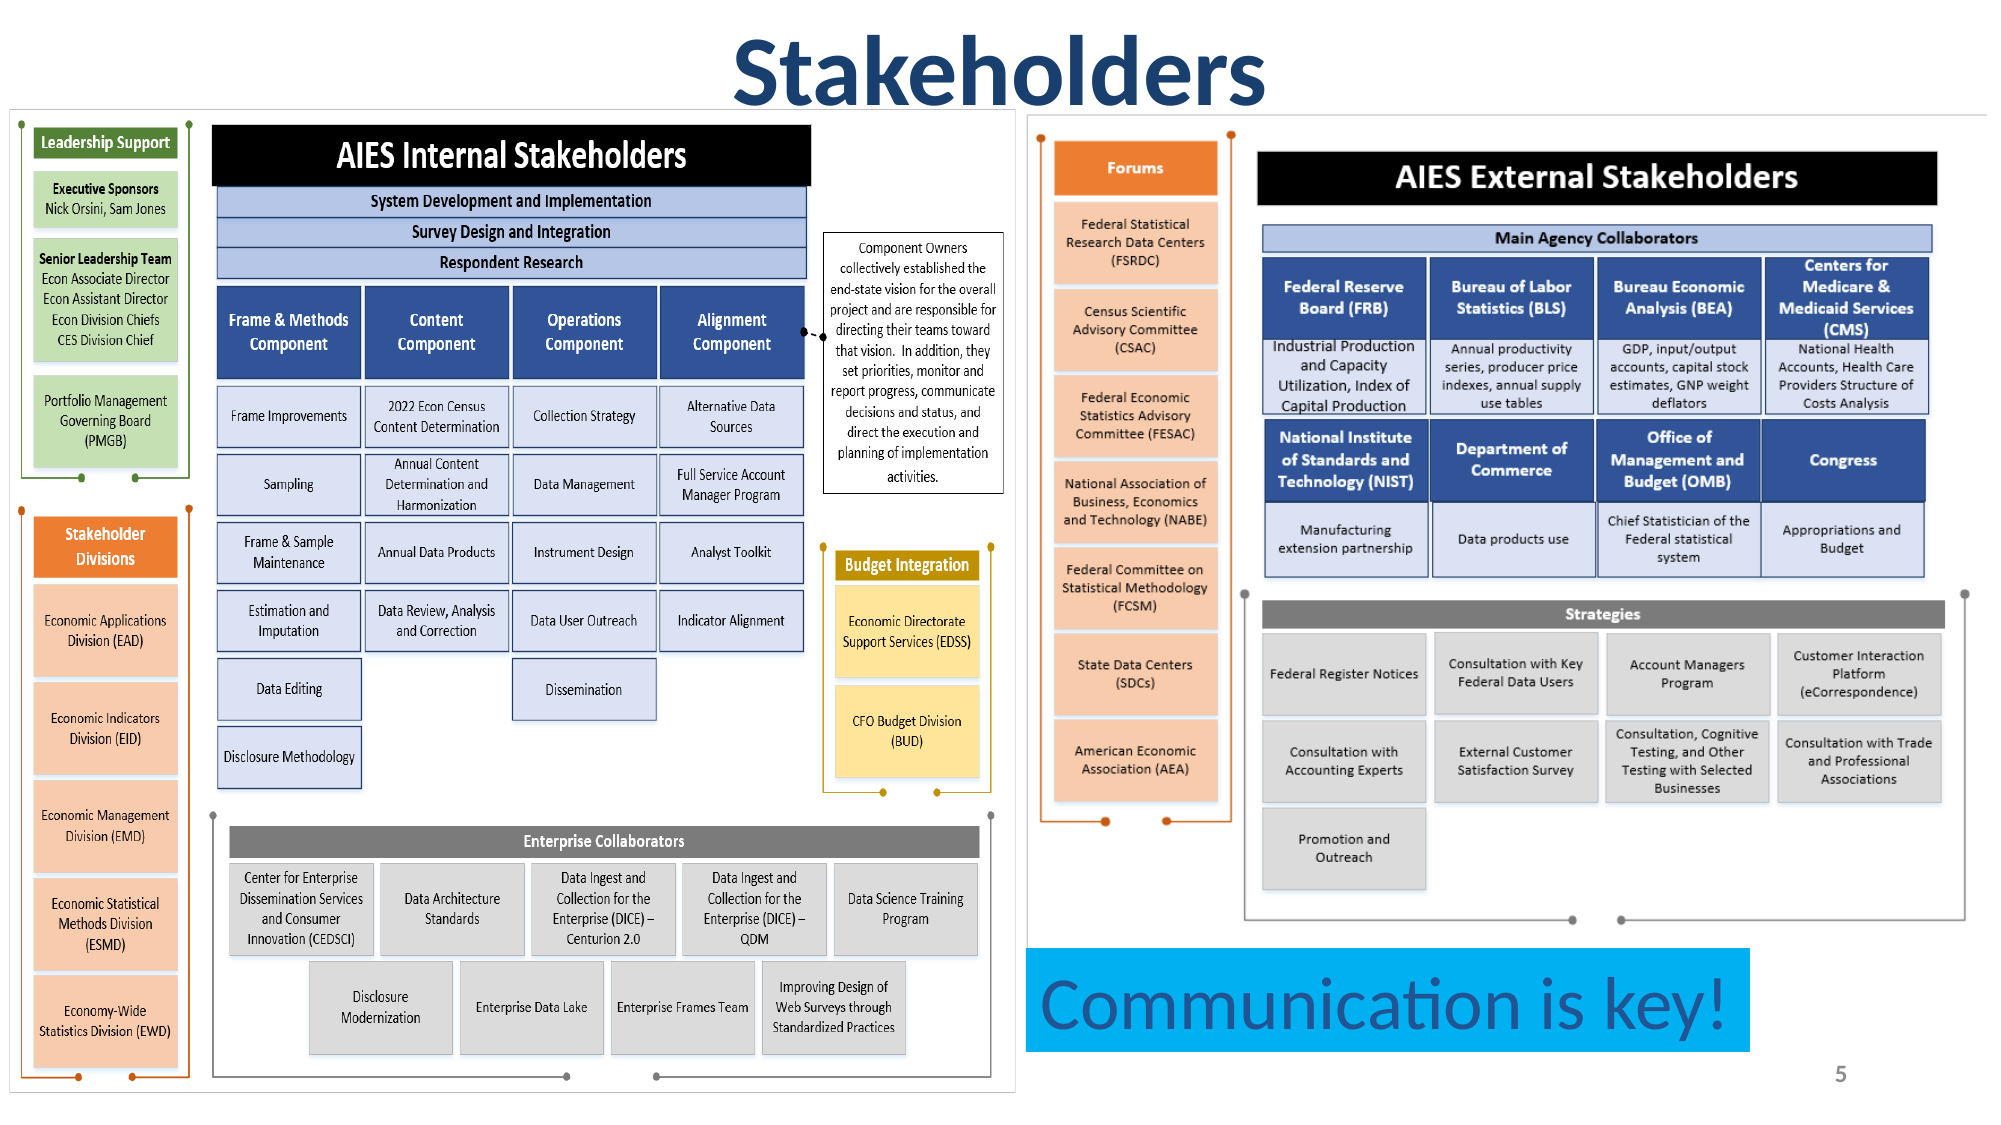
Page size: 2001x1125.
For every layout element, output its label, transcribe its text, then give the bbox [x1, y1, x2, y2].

slide_number 5 [1412, 1042, 1863, 1103]
text_box Communication is key! [1025, 948, 1750, 1052]
picture [4, 100, 1987, 1103]
title Stakeholders [249, 0, 1750, 110]
